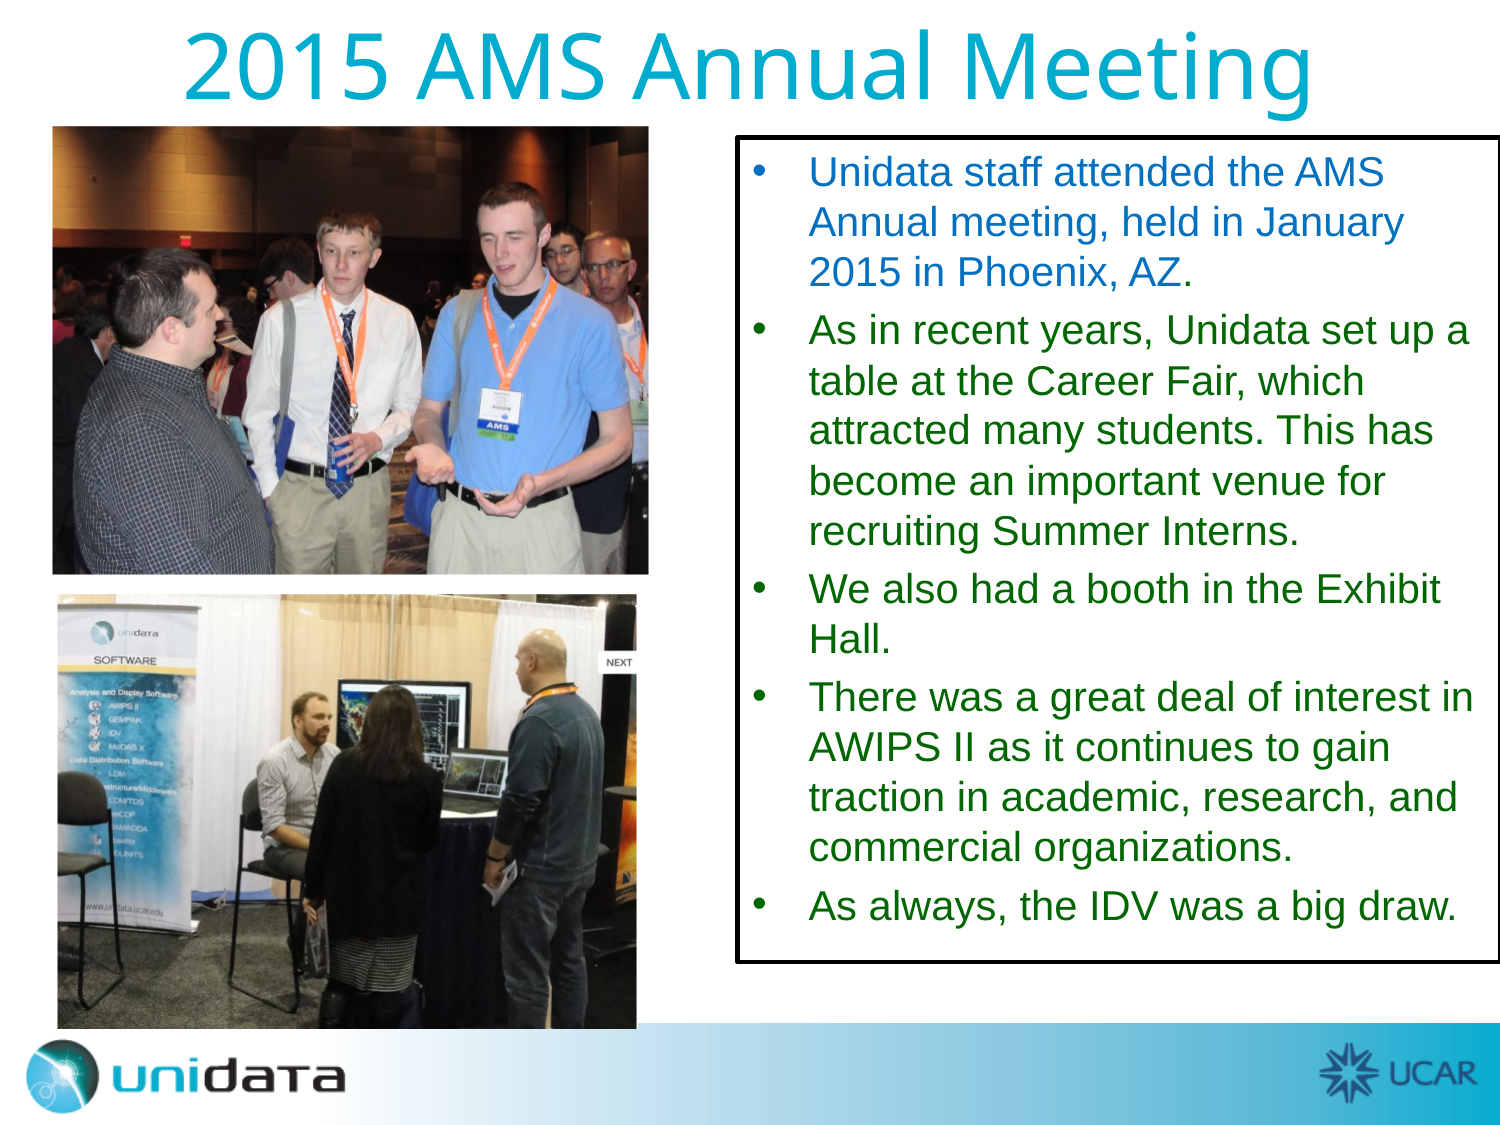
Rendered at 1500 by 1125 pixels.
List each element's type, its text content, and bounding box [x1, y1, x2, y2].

title 2015 AMS Annual Meeting [75, 0, 1425, 125]
picture [51, 124, 651, 576]
text_box Unidata staff attended the AMS Annual meeting, held in January 2015 in Phoenix, AZ. As in recent years, Unidata set up a table at the Career Fair, which attracted many students. This has become an important venue for recruiting Summer Interns. We also had a booth in the Exhibit Hall. There was a great deal of interest in AWIPS II as it continues to gain traction in academic, research, and commercial organizations. As always, the IDV was a big draw. [735, 135, 1500, 964]
picture [2, 587, 1500, 1125]
